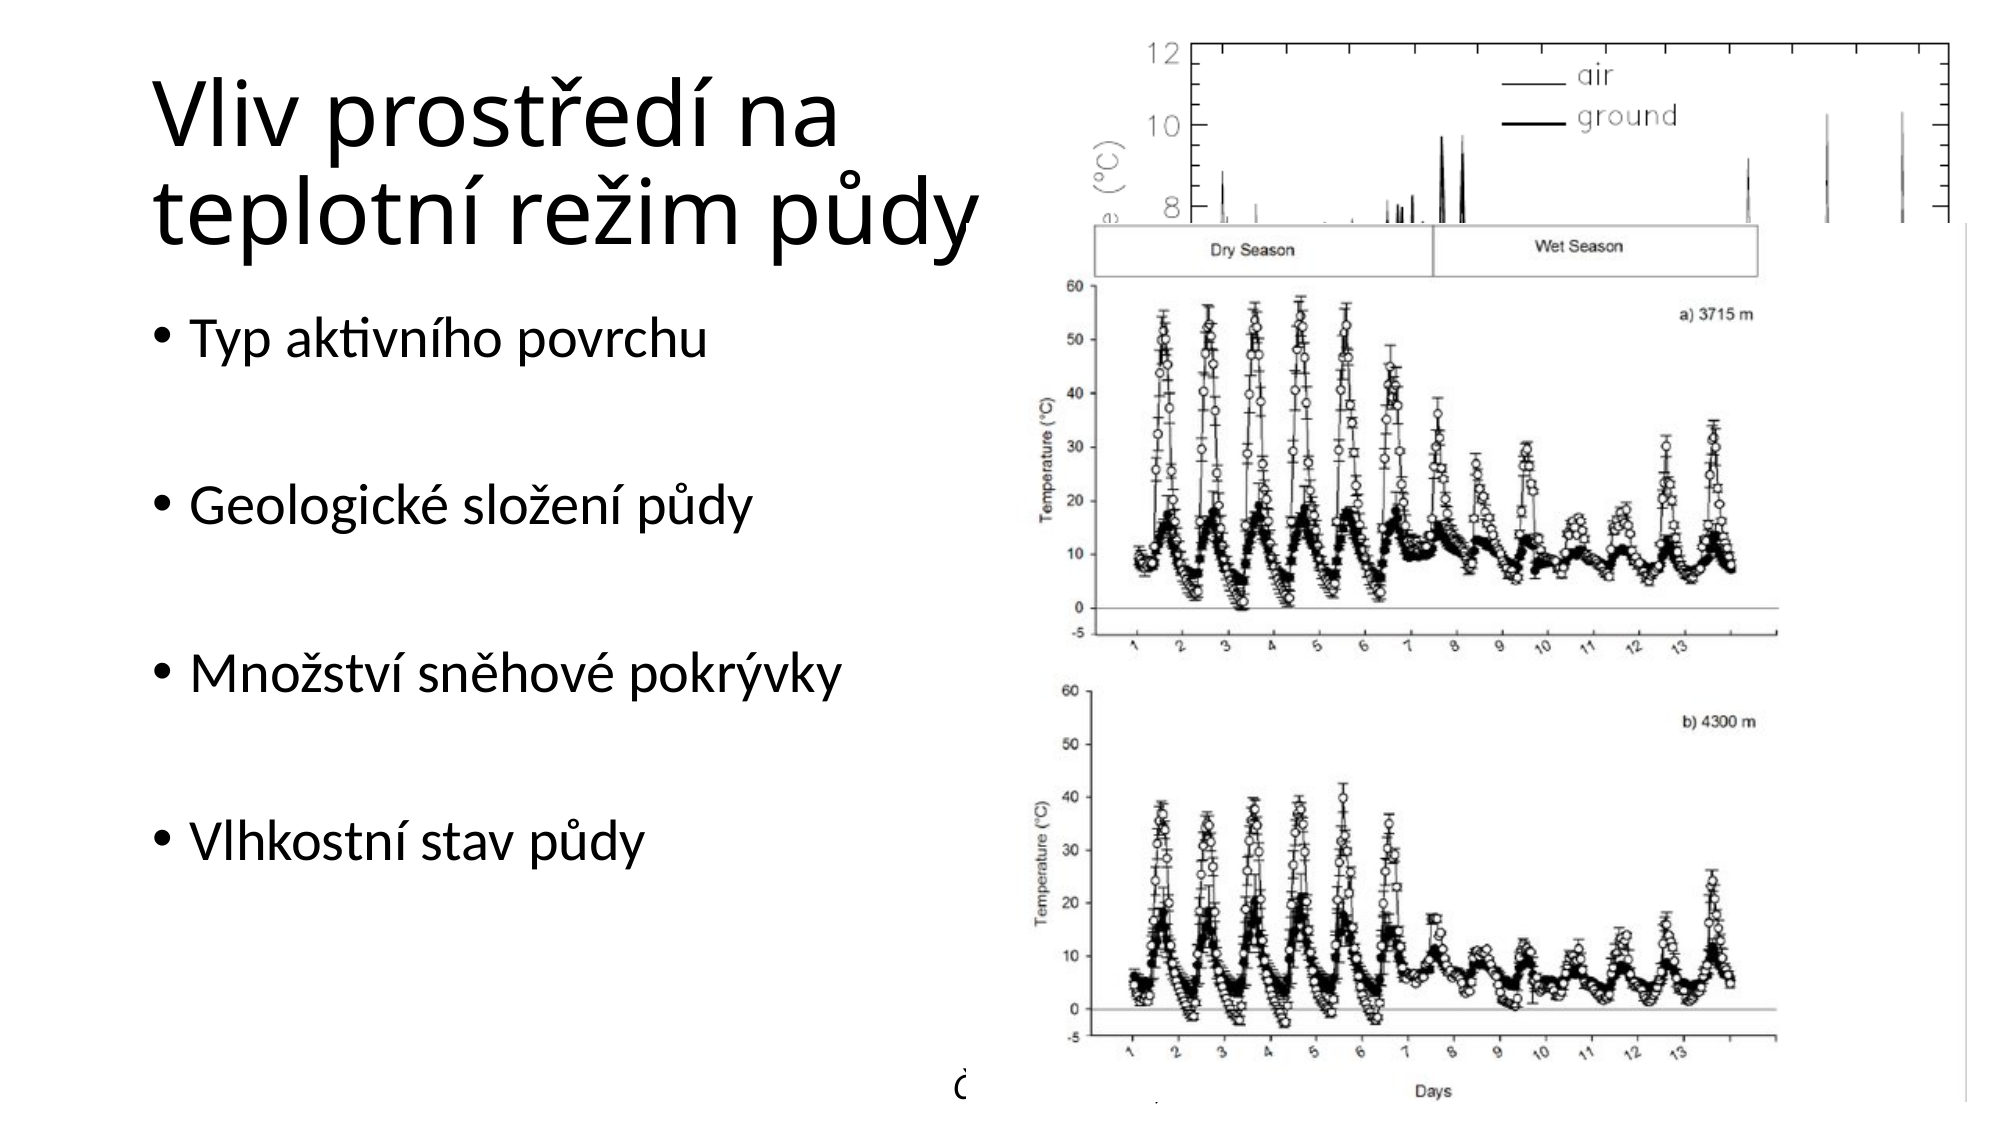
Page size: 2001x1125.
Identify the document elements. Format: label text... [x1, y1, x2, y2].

title Vliv prostředí na teplotní režim půdy [137, 59, 1053, 273]
list Typ aktivního povrchu Geologické složení půdy Množství sněhové pokrývky Vlhkostní stav půdy [137, 299, 966, 1014]
picture [966, 4, 1967, 1102]
text_box Čermák et al., 2016 [938, 1054, 1263, 1114]
